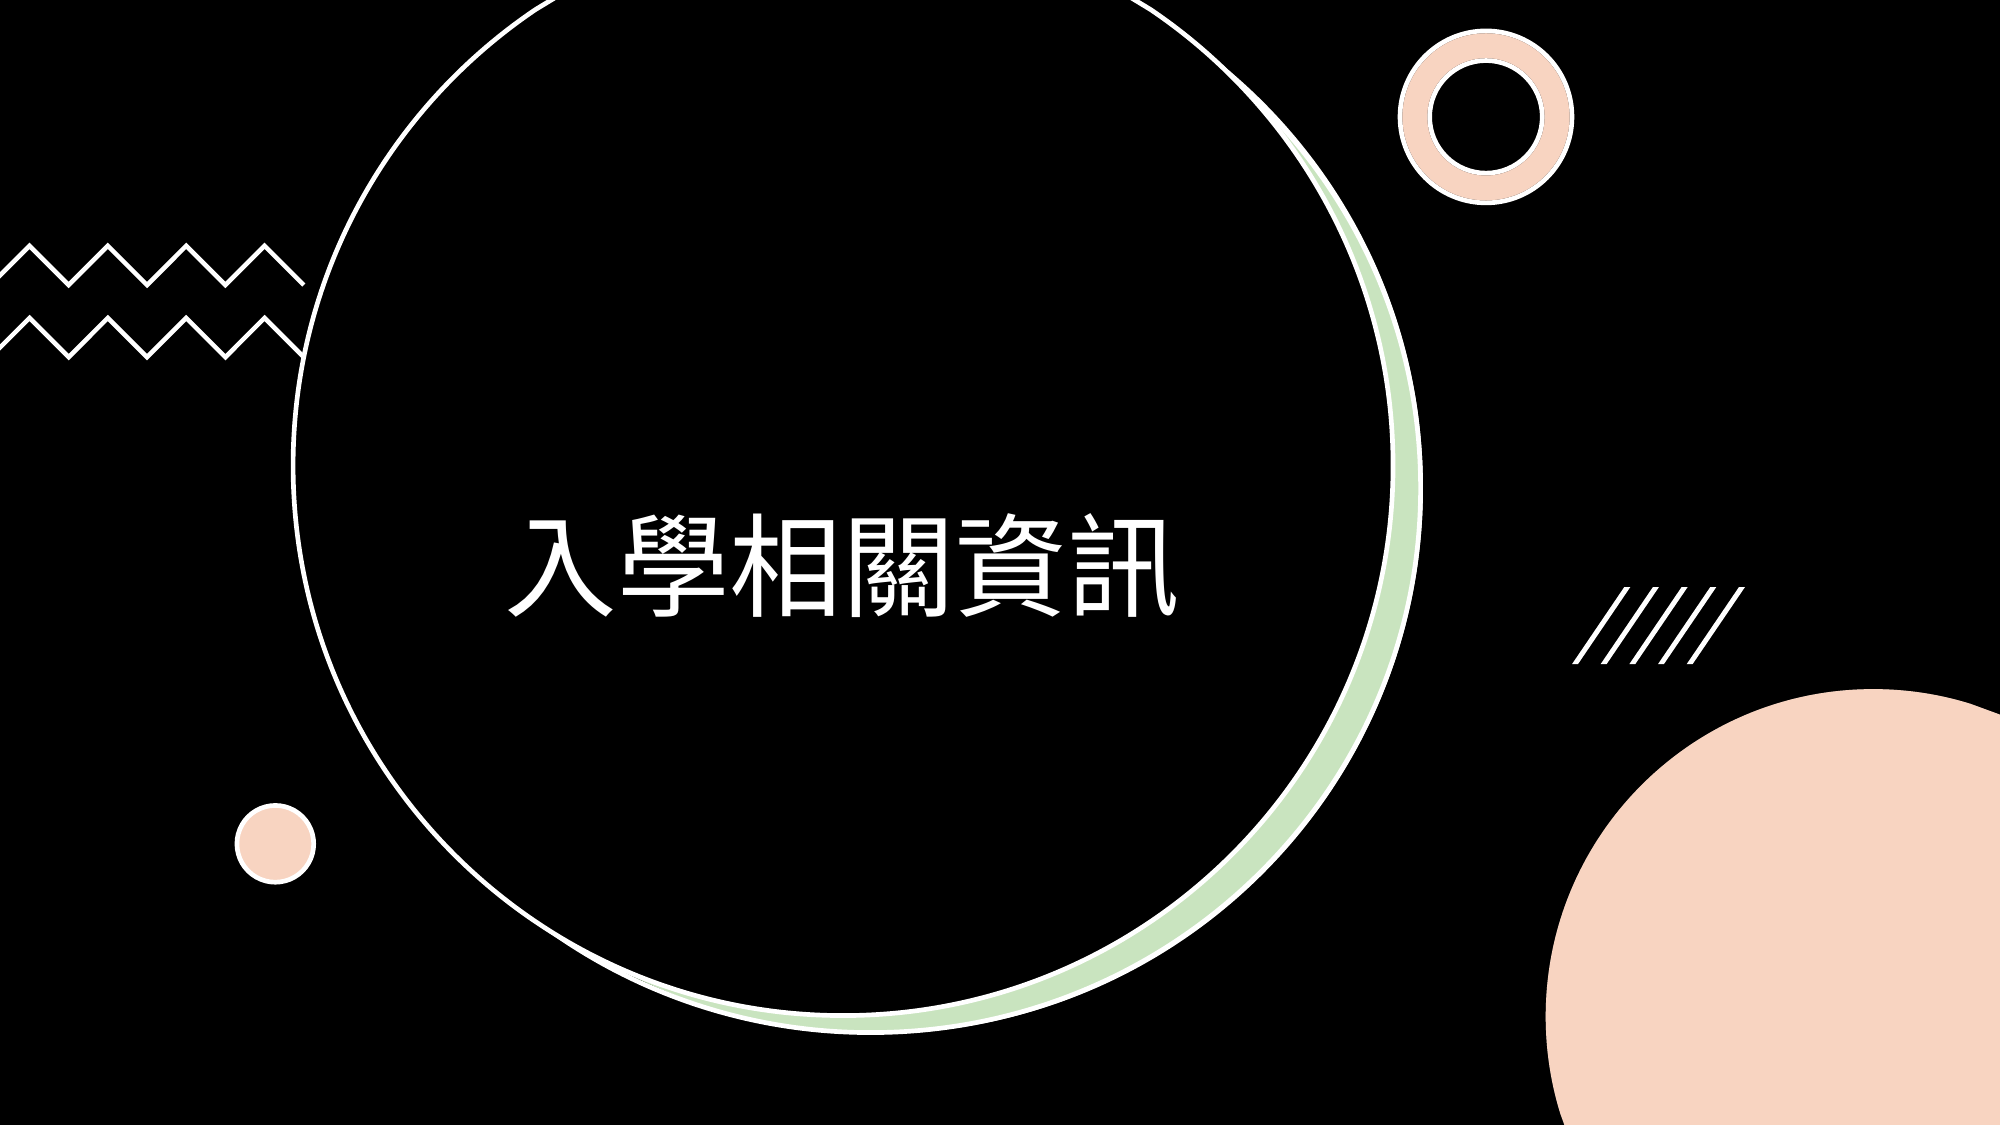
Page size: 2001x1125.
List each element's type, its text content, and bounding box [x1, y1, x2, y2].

text_box [1544, 687, 2000, 1125]
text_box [1571, 586, 1746, 665]
text_box [1398, 29, 1574, 205]
text_box [393, 0, 1293, 146]
text_box [1211, 53, 1305, 146]
text_box [565, 167, 1423, 1035]
text_box [291, 183, 1395, 1018]
title 入學相關資訊 [367, 146, 1317, 641]
text_box [1247, 89, 1301, 146]
text_box [235, 803, 316, 884]
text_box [0, 242, 306, 361]
text_box [0, 0, 2000, 1125]
text_box [861, 161, 1425, 1036]
